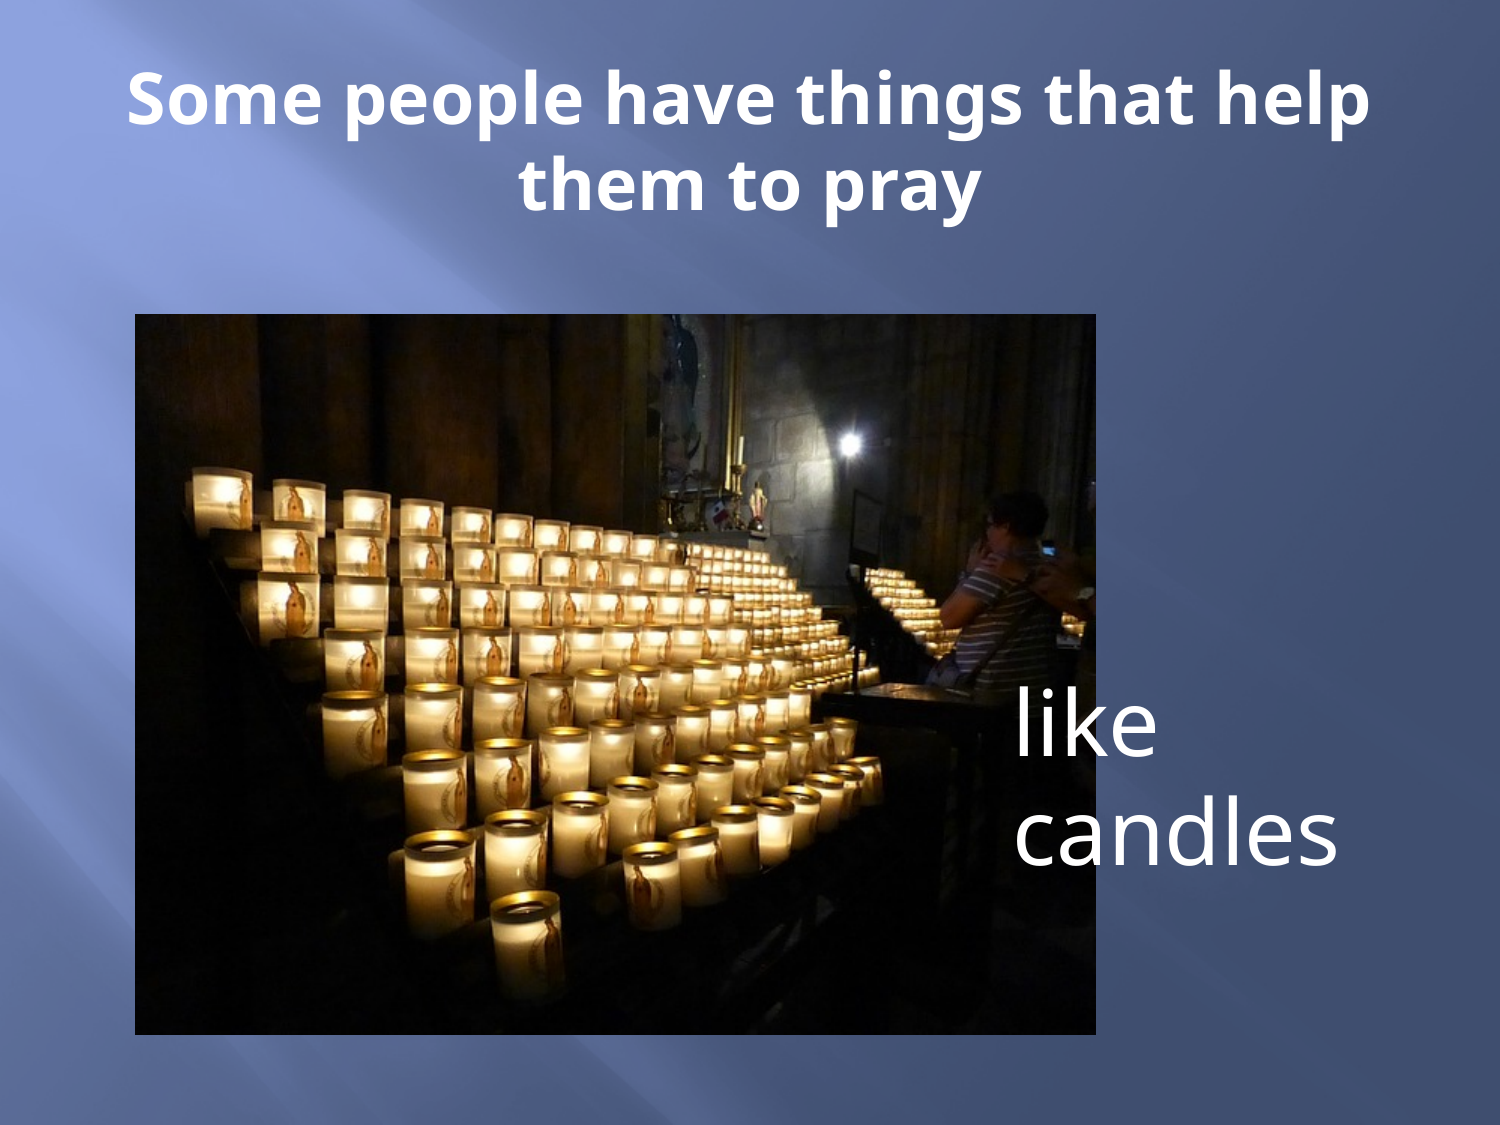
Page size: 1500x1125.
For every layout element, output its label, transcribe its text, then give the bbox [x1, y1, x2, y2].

text_box like candles [1139, 656, 1459, 892]
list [135, 314, 1097, 1035]
title Some people have things that help them to pray [75, 45, 1425, 233]
